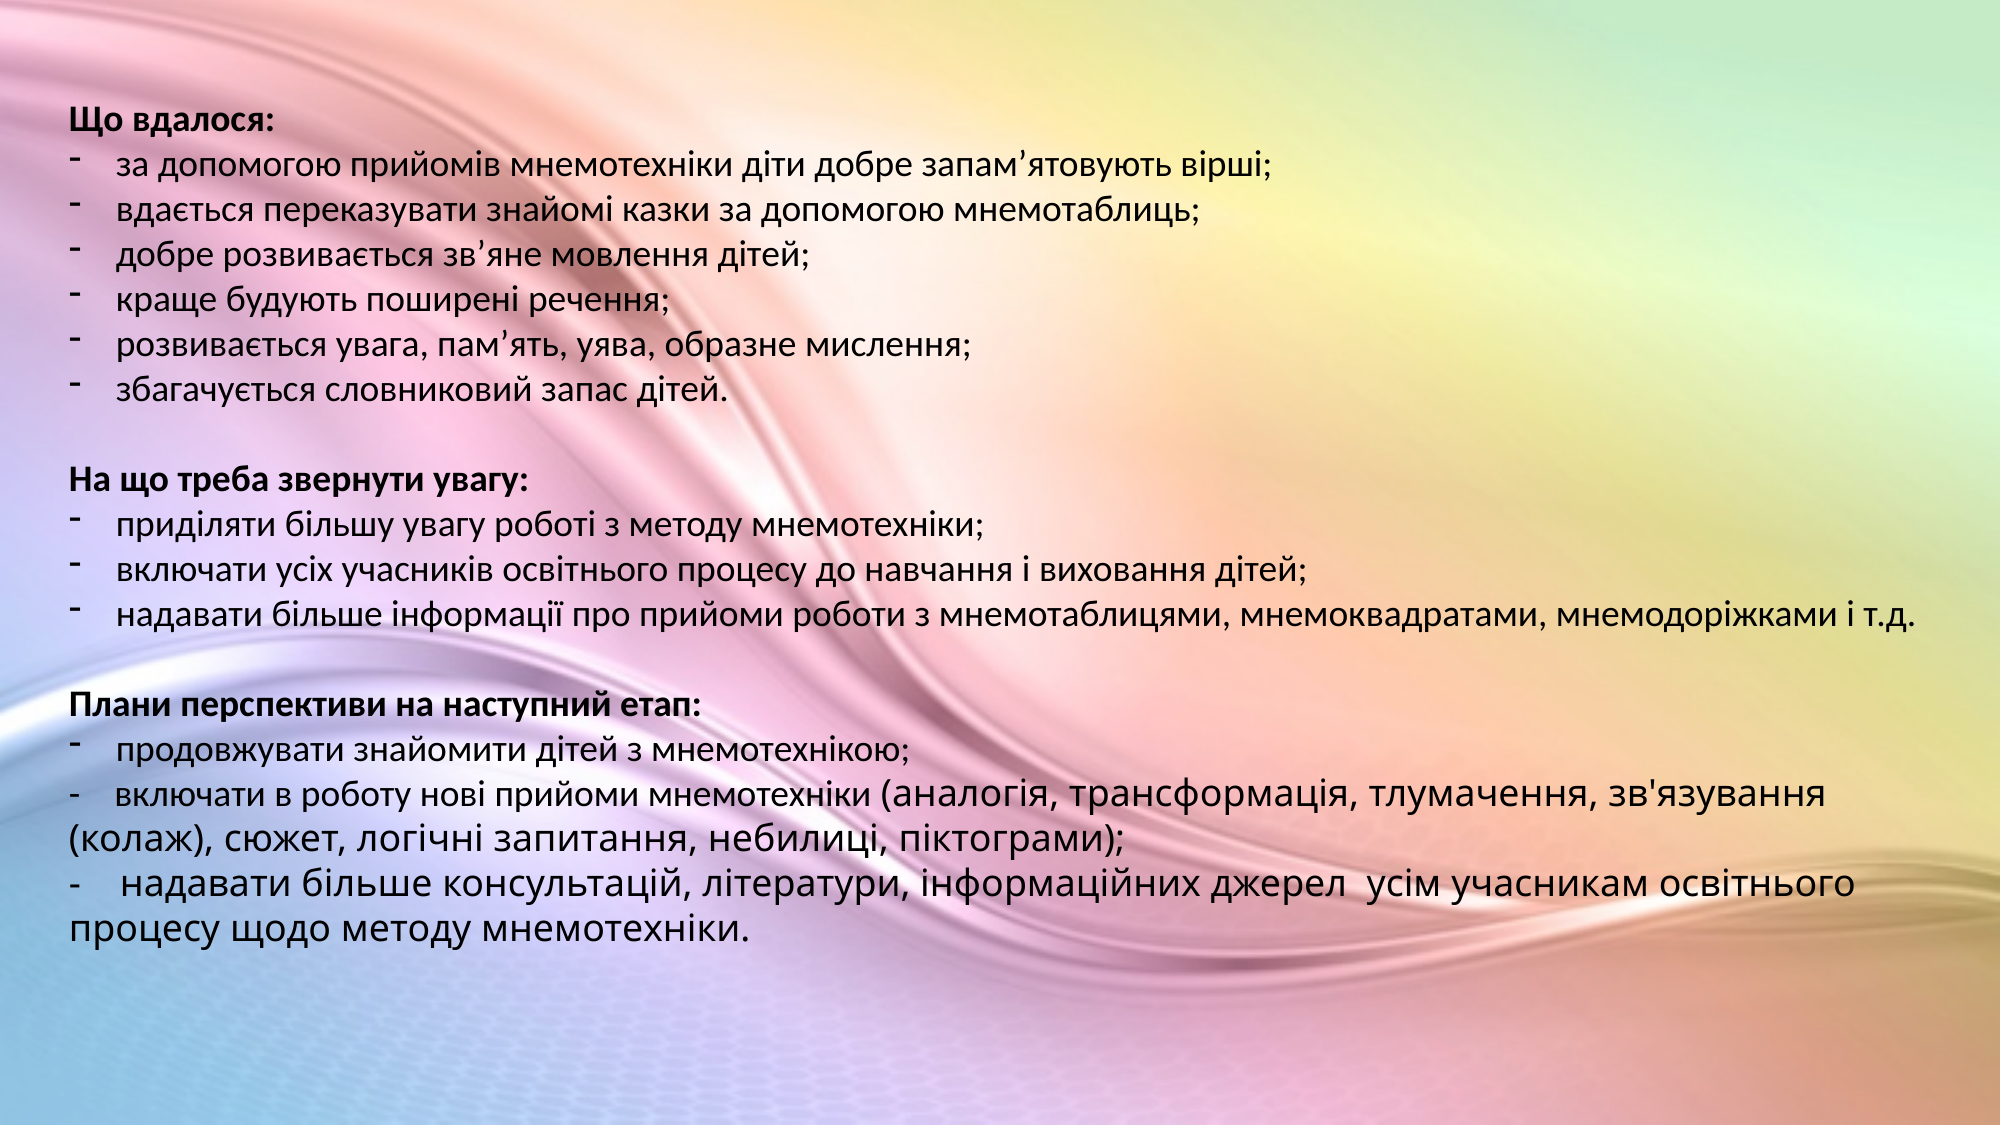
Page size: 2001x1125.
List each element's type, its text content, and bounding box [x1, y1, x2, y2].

text_box Що вдалося: за допомогою прийомів мнемотехніки діти добре запам’ятовують вірші; вдається переказувати знайомі казки за допомогою мнемотаблиць; добре розвивається зв’яне мовлення дітей; краще будують поширені речення; розвивається увага, пам’ять, уява, образне мислення; збагачується словниковий запас дітей. На що треба звернути увагу: приділяти більшу увагу роботі з методу мнемотехніки; включати усіх учасників освітнього процесу до навчання і виховання дітей; надавати більше інформації про прийоми роботи з мнемотаблицями, мнемоквадратами, мнемодоріжками і т.д. Плани перспективи на наступний етап: продовжувати знайомити дітей з мнемотехнікою; - включати в роботу нові прийоми мнемотехніки (аналогія, трансформація, тлумачення, зв'язування (колаж), сюжет, логічні запитання, небилиці, піктограми); - надавати більше консультацій, літератури, інформаційних джерел усім учасникам освітнього процесу щодо методу мнемотехніки. [54, 86, 1972, 1002]
